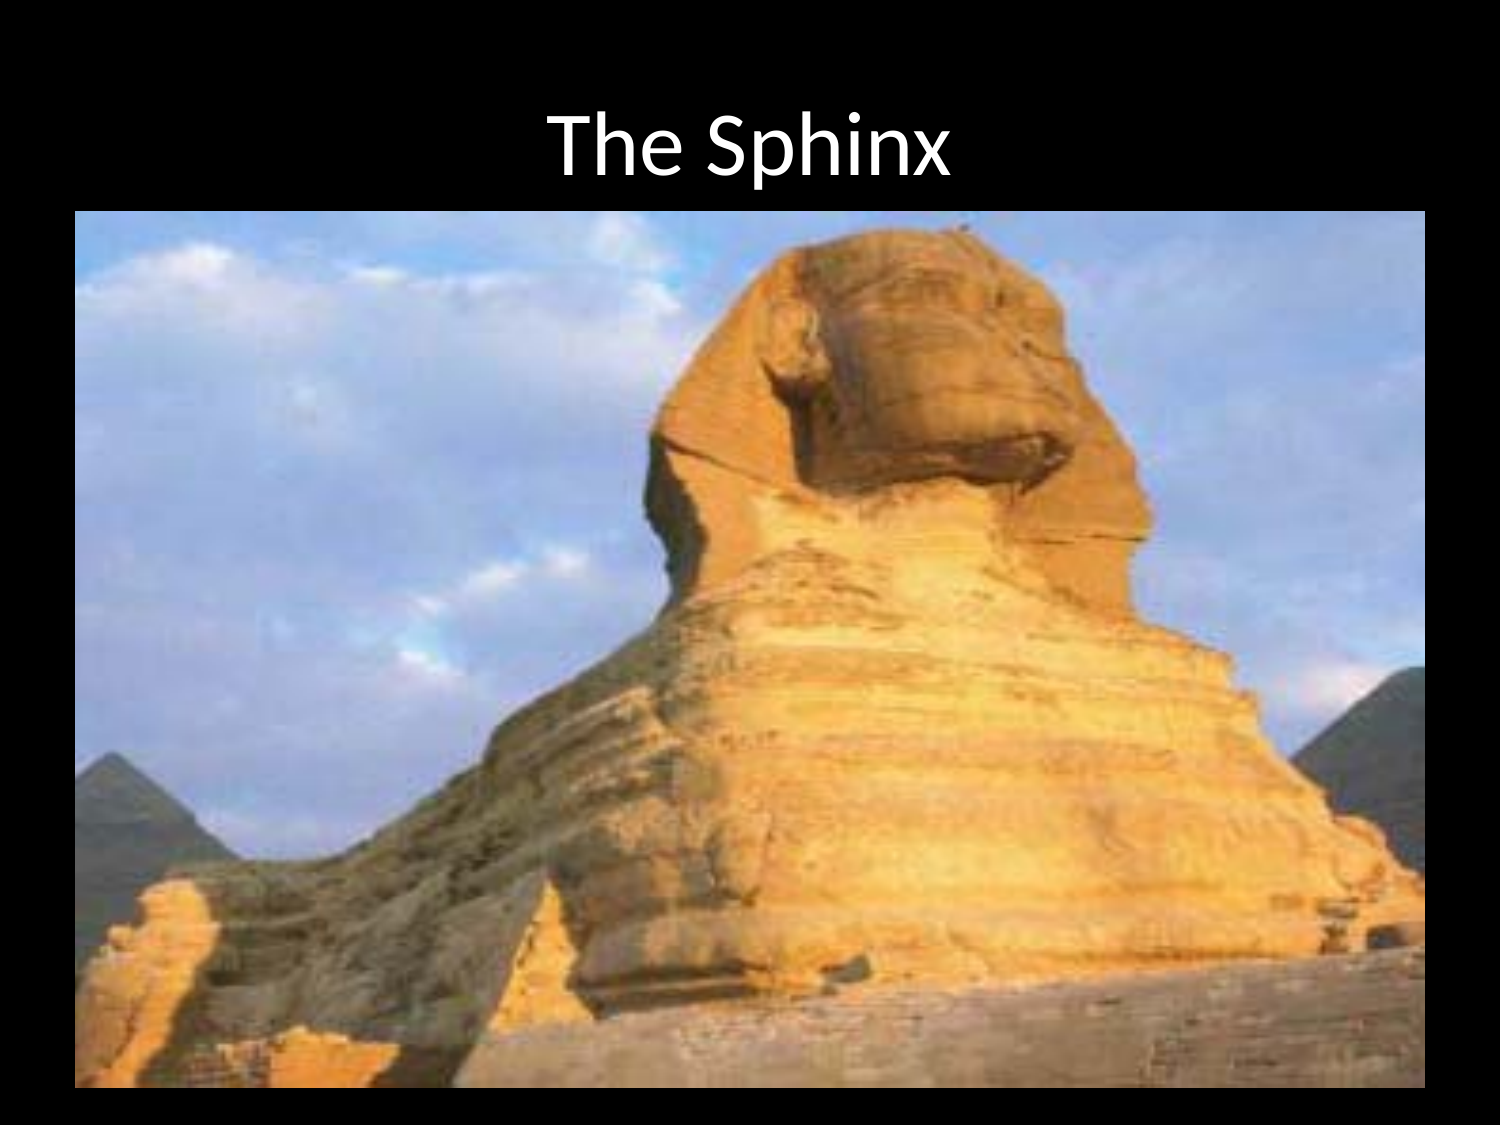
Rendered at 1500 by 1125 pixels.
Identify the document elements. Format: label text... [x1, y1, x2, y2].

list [74, 211, 1426, 1088]
title The Sphinx [75, 45, 1425, 211]
